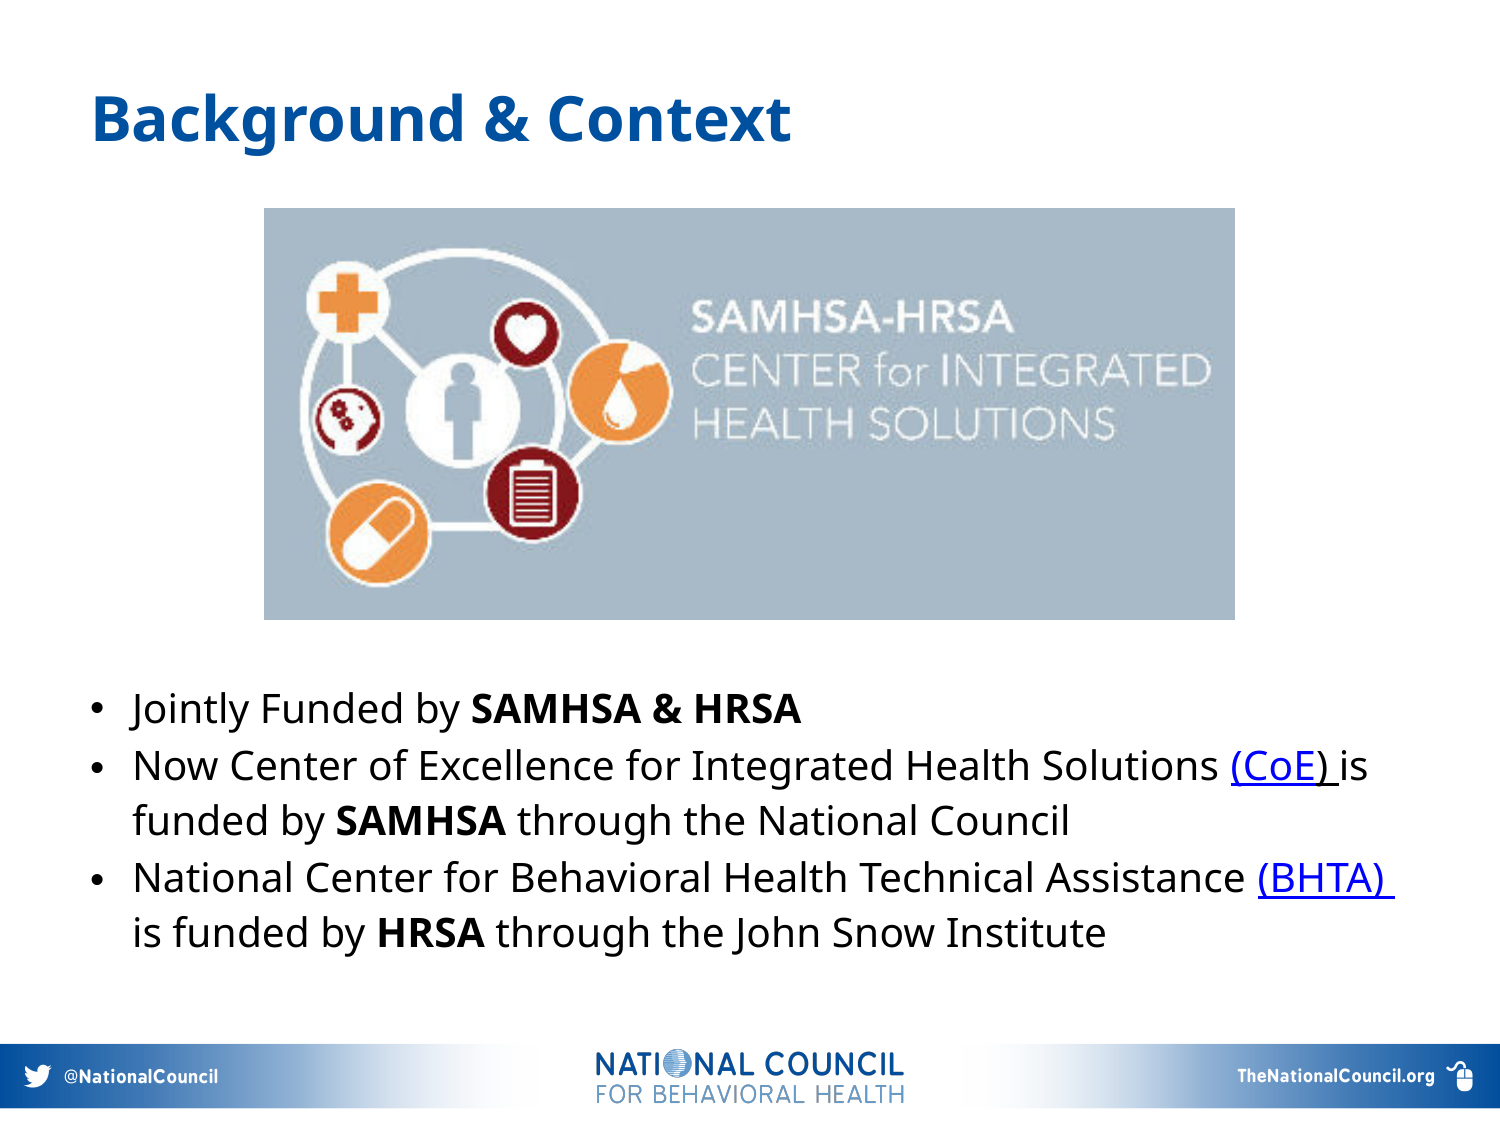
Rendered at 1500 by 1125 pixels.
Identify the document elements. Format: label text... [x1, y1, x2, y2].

list Jointly Funded by SAMHSA & HRSA Now Center of Excellence for Integrated Health Solutions (CoE) is funded by SAMHSA through the National Council National Center for Behavioral Health Technical Assistance (BHTA) is funded by HRSA through the John Snow Institute [75, 675, 1425, 955]
picture [264, 207, 1236, 621]
title Background & Context [75, 80, 1425, 154]
picture [0, 1027, 1500, 1125]
